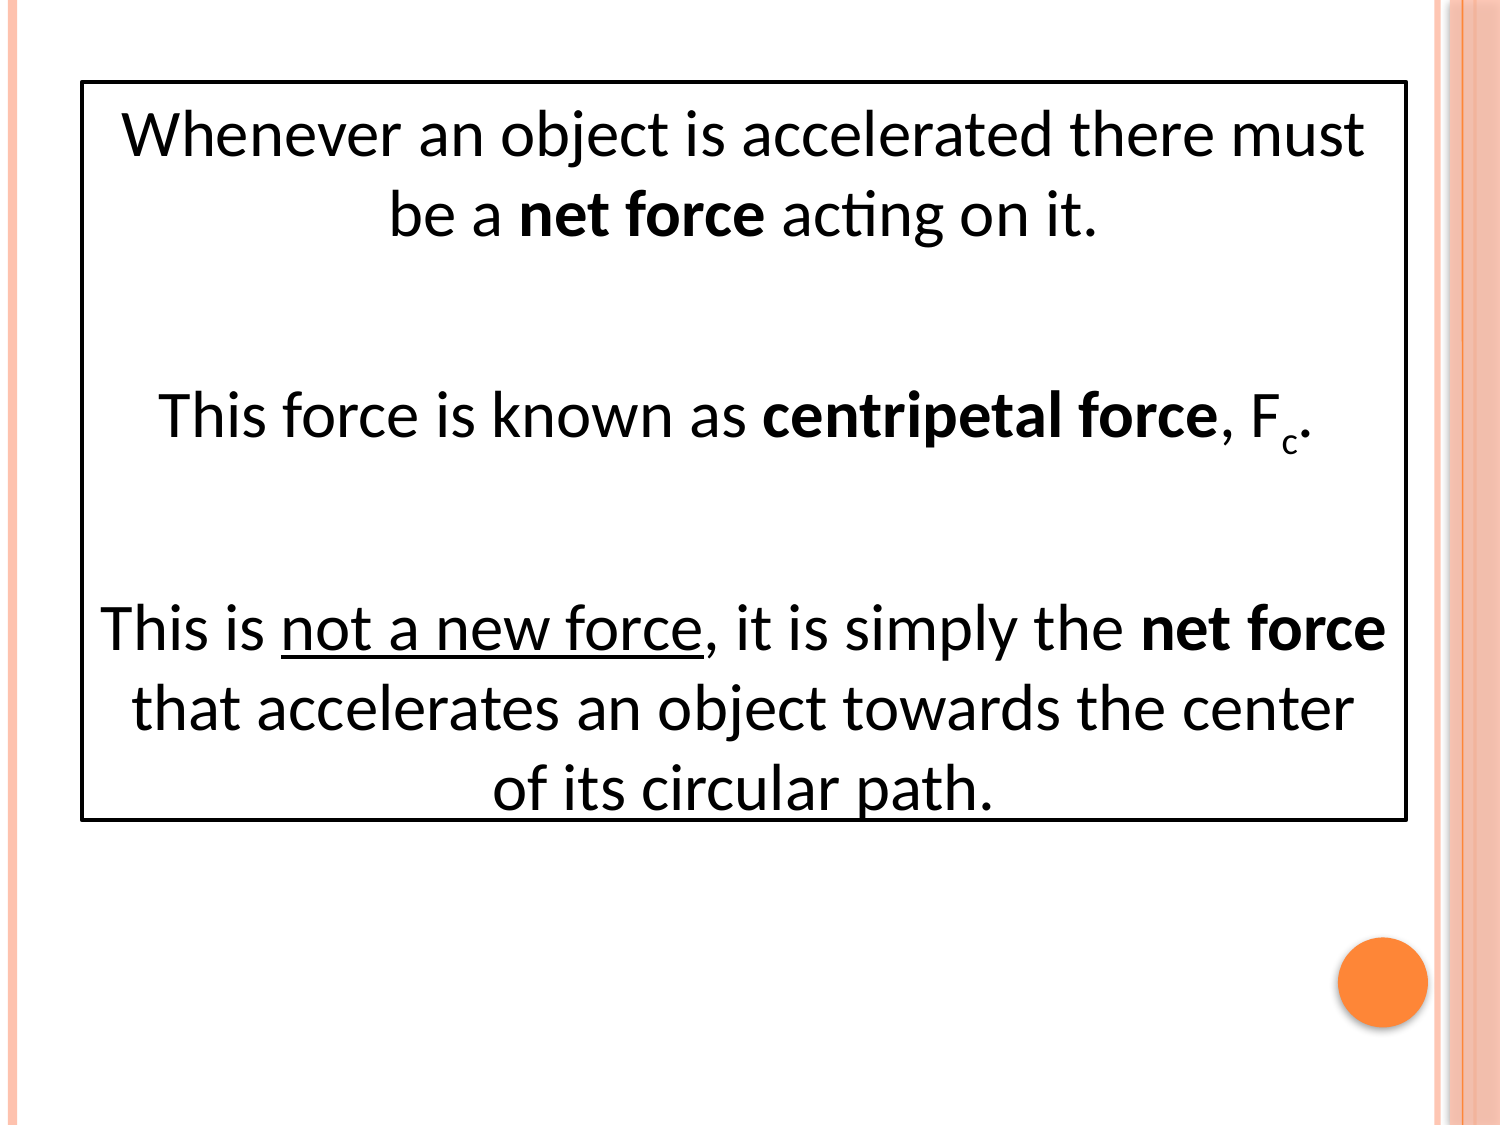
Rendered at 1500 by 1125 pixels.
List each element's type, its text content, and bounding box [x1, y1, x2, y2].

text_box Whenever an object is accelerated there must be a net force acting on it. This force is known as centripetal force, Fc. This is not a new force, it is simply the net force that accelerates an object towards the center of its circular path. [80, 80, 1408, 822]
